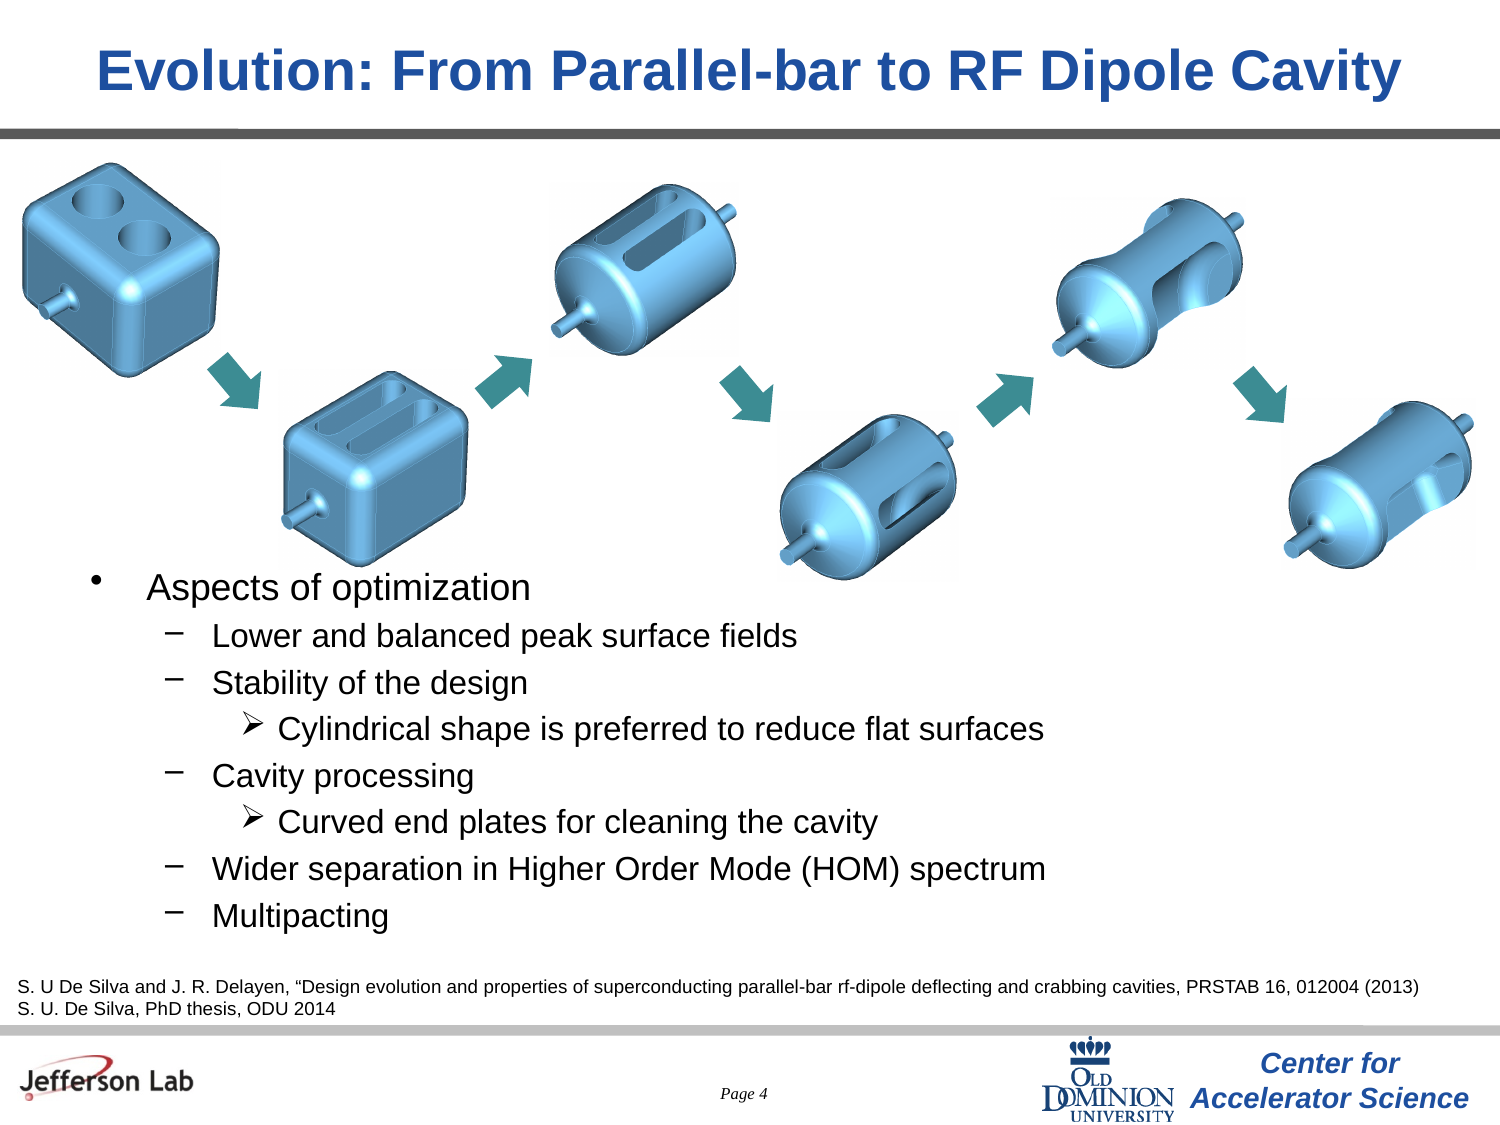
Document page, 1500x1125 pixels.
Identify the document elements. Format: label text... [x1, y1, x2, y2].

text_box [20, 160, 1476, 582]
list Aspects of optimization Lower and balanced peak surface fields Stability of the design Cylindrical shape is preferred to reduce flat surfaces Cavity processing Curved end plates for cleaning the cavity Wider separation in Higher Order Mode (HOM) spectrum Multipacting [74, 590, 1426, 967]
picture [17, 1055, 194, 1101]
title Evolution: From Parallel-bar to RF Dipole Cavity [0, 0, 1500, 136]
text_box S. U De Silva and J. R. Delayen, “Design evolution and properties of superconducting parallel-bar rf-dipole deflecting and crabbing cavities, PRSTAB 16, 012004 (2013) S. U. De Silva, PhD thesis, ODU 2014 [2, 967, 1497, 1027]
